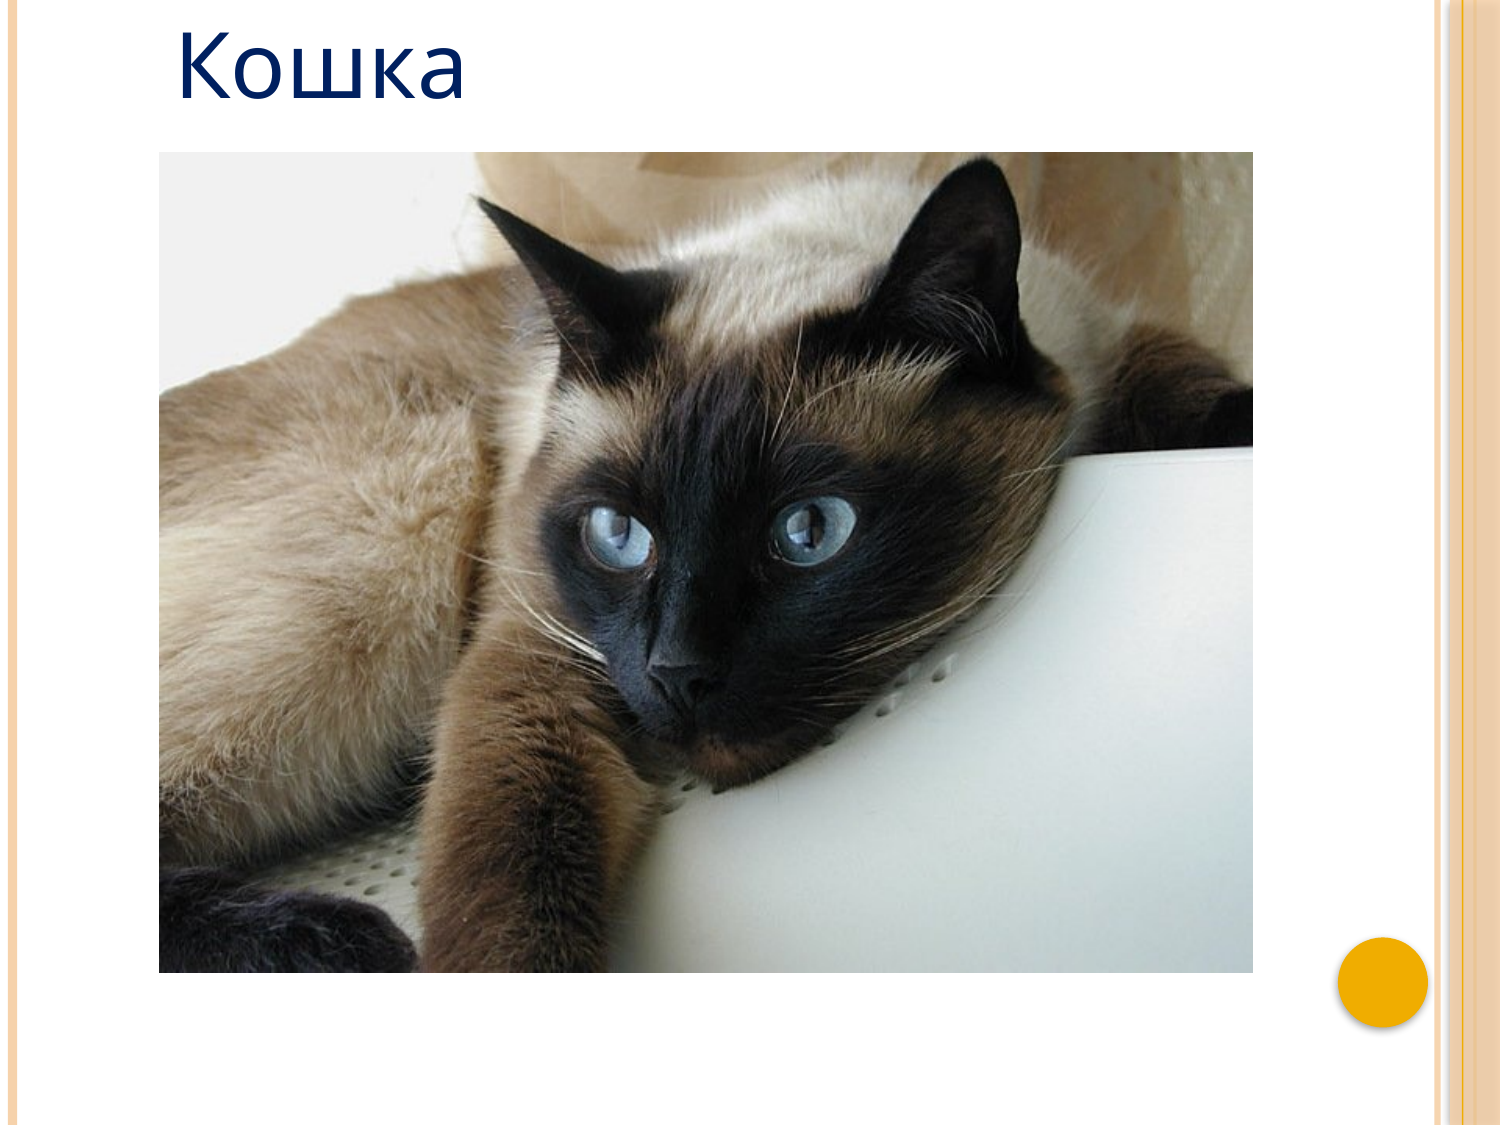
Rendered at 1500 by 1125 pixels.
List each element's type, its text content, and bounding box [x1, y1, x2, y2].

picture [158, 151, 1254, 974]
text_box Кошка [159, 0, 680, 125]
